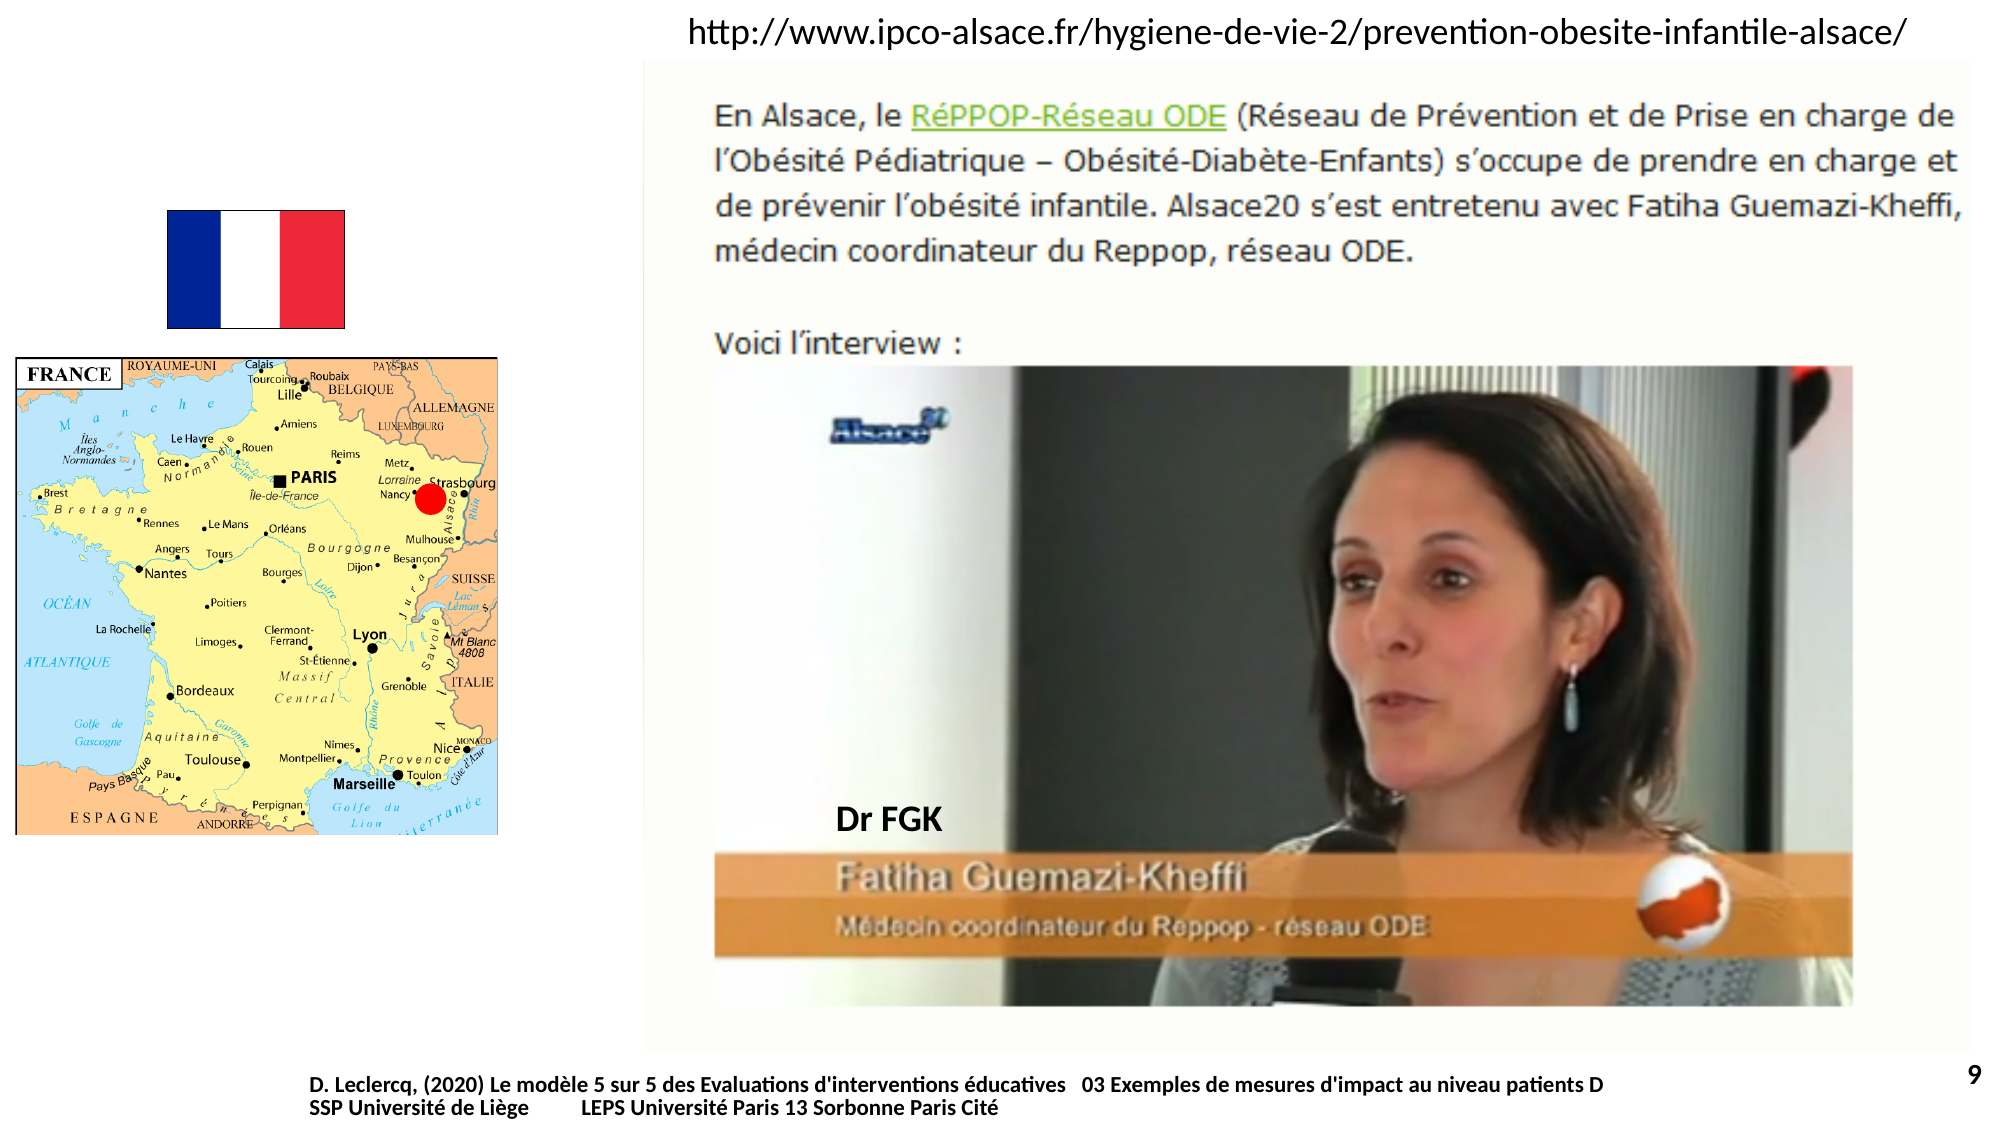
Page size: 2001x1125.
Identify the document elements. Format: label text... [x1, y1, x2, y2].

picture [15, 357, 498, 835]
slide_number 9 [1878, 1042, 1997, 1103]
text_box http://www.ipco-alsace.fr/hygiene-de-vie-2/prevention-obesite-infantile-alsace/ [672, 0, 1973, 60]
picture [167, 210, 345, 329]
picture [643, 60, 1973, 1050]
footer D. Leclercq, (2020) Le modèle 5 sur 5 des Evaluations d'interventions éducatives 03 Exemples de mesures d'impact au niveau patients DSSP Université de Liège LEPS Université Paris 13 Sorbonne Paris Cité [294, 1053, 1632, 1114]
